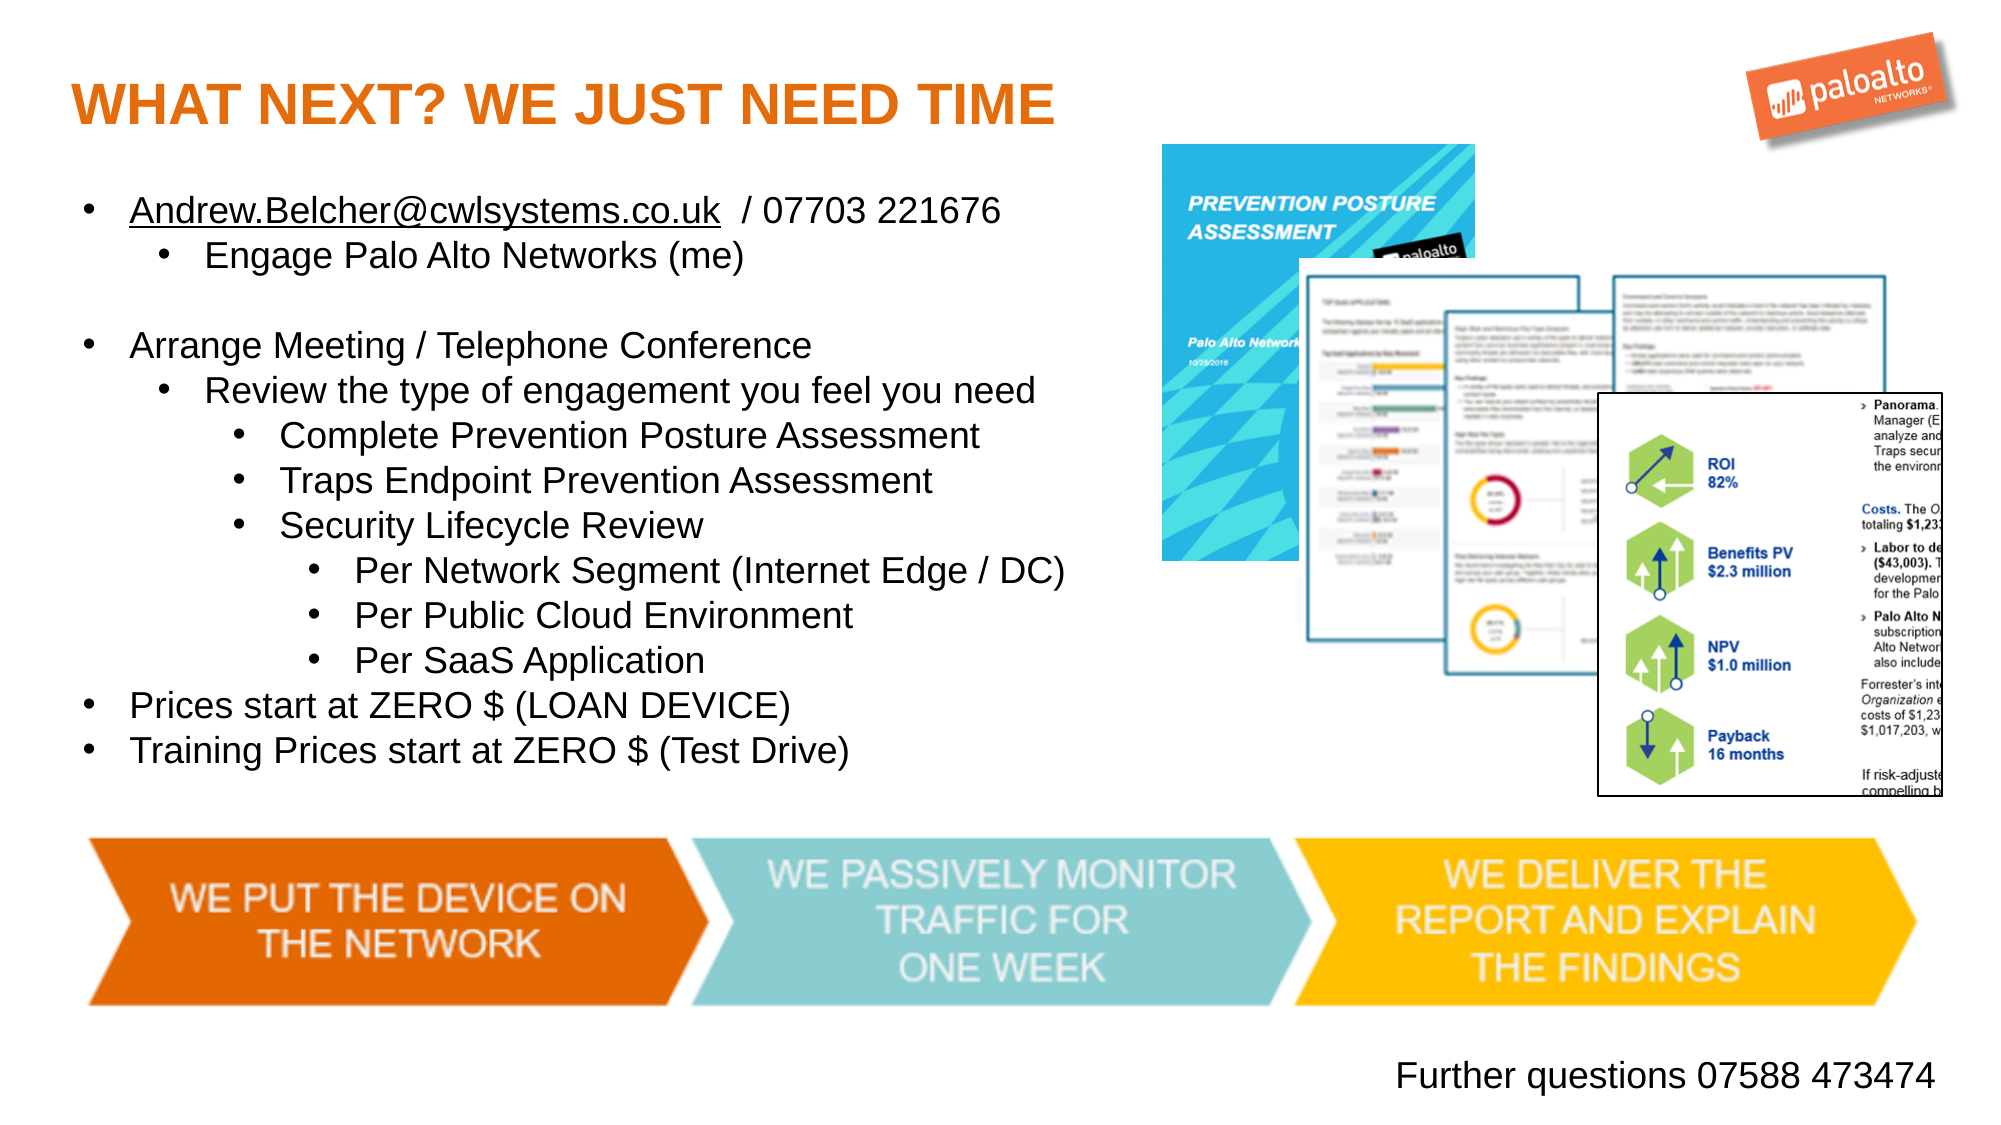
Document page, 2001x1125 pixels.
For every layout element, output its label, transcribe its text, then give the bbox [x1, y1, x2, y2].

text_box WHAT NEXT? WE JUST NEED TIME [56, 45, 1531, 145]
text_box Andrew.Belcher@cwlsystems.co.uk / 07703 221676 Engage Palo Alto Networks (me) Arrange Meeting / Telephone Conference Review the type of engagement you feel you need Complete Prevention Posture Assessment Traps Endpoint Prevention Assessment Security Lifecycle Review Per Network Segment (Internet Edge / DC) Per Public Cloud Environment Per SaaS Application Prices start at ZERO $ (LOAN DEVICE) Training Prices start at ZERO $ (Test Drive) [67, 178, 1181, 779]
picture [65, 144, 1943, 1034]
picture [1710, 0, 2000, 191]
text_box Further questions 07588 473474 [1380, 1043, 1951, 1104]
